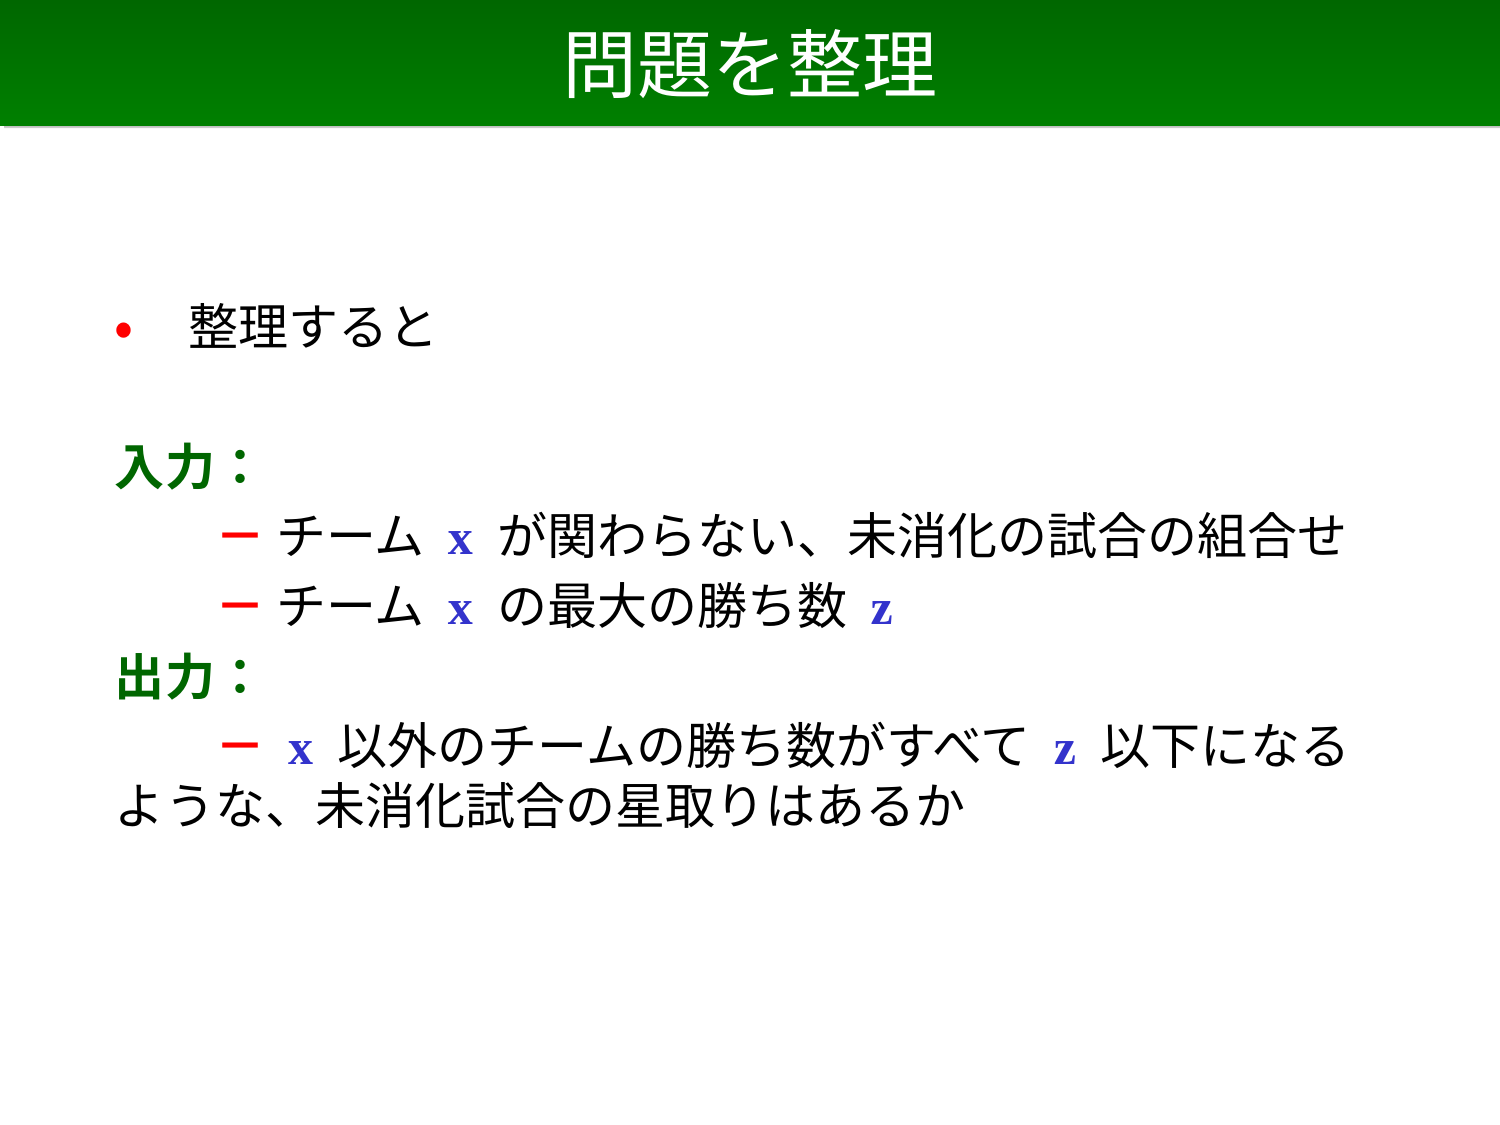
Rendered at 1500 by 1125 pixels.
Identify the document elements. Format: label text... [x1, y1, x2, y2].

title 問題を整理 [0, 0, 1500, 126]
subtitle • 整理すると 入力： － チーム x が関わらない、未消化の試合の組合せ － チーム x の最大の勝ち数 z 出力： － x 以外のチームの勝ち数がすべて z 以下になるような、未消化試合の星取りはあるか [99, 287, 1401, 951]
